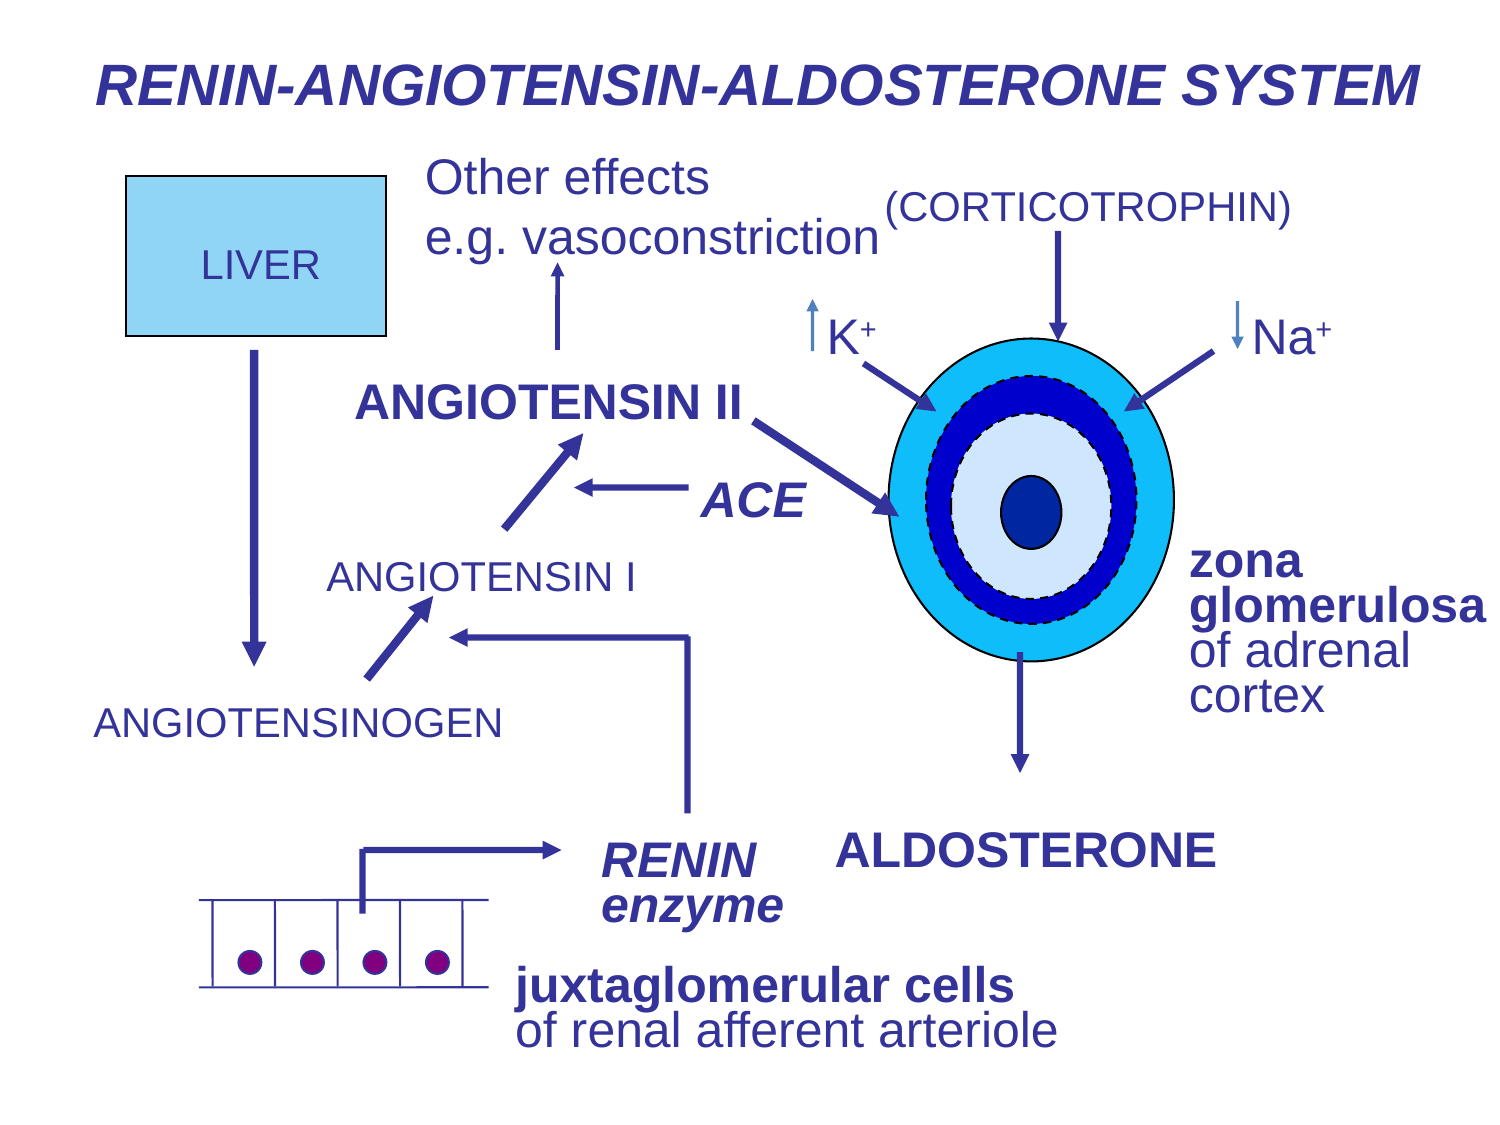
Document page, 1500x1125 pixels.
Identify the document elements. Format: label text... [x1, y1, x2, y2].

text_box [363, 950, 387, 974]
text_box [76, 349, 402, 754]
text_box [238, 950, 262, 974]
text_box [301, 950, 324, 974]
text_box juxtaglomerular cells of renal afferent arteriole [500, 958, 1075, 1064]
text_box [125, 175, 387, 337]
text_box RENIN-ANGIOTENSIN-ALDOSTERONE SYSTEM [80, 40, 1436, 125]
text_box zona glomerulosa of adrenal cortex [1239, 533, 1500, 729]
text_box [337, 362, 402, 536]
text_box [1239, 172, 1310, 296]
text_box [309, 542, 801, 940]
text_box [407, 136, 1235, 886]
text_box LIVER [185, 230, 337, 295]
text_box [425, 950, 449, 974]
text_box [1239, 297, 1350, 412]
